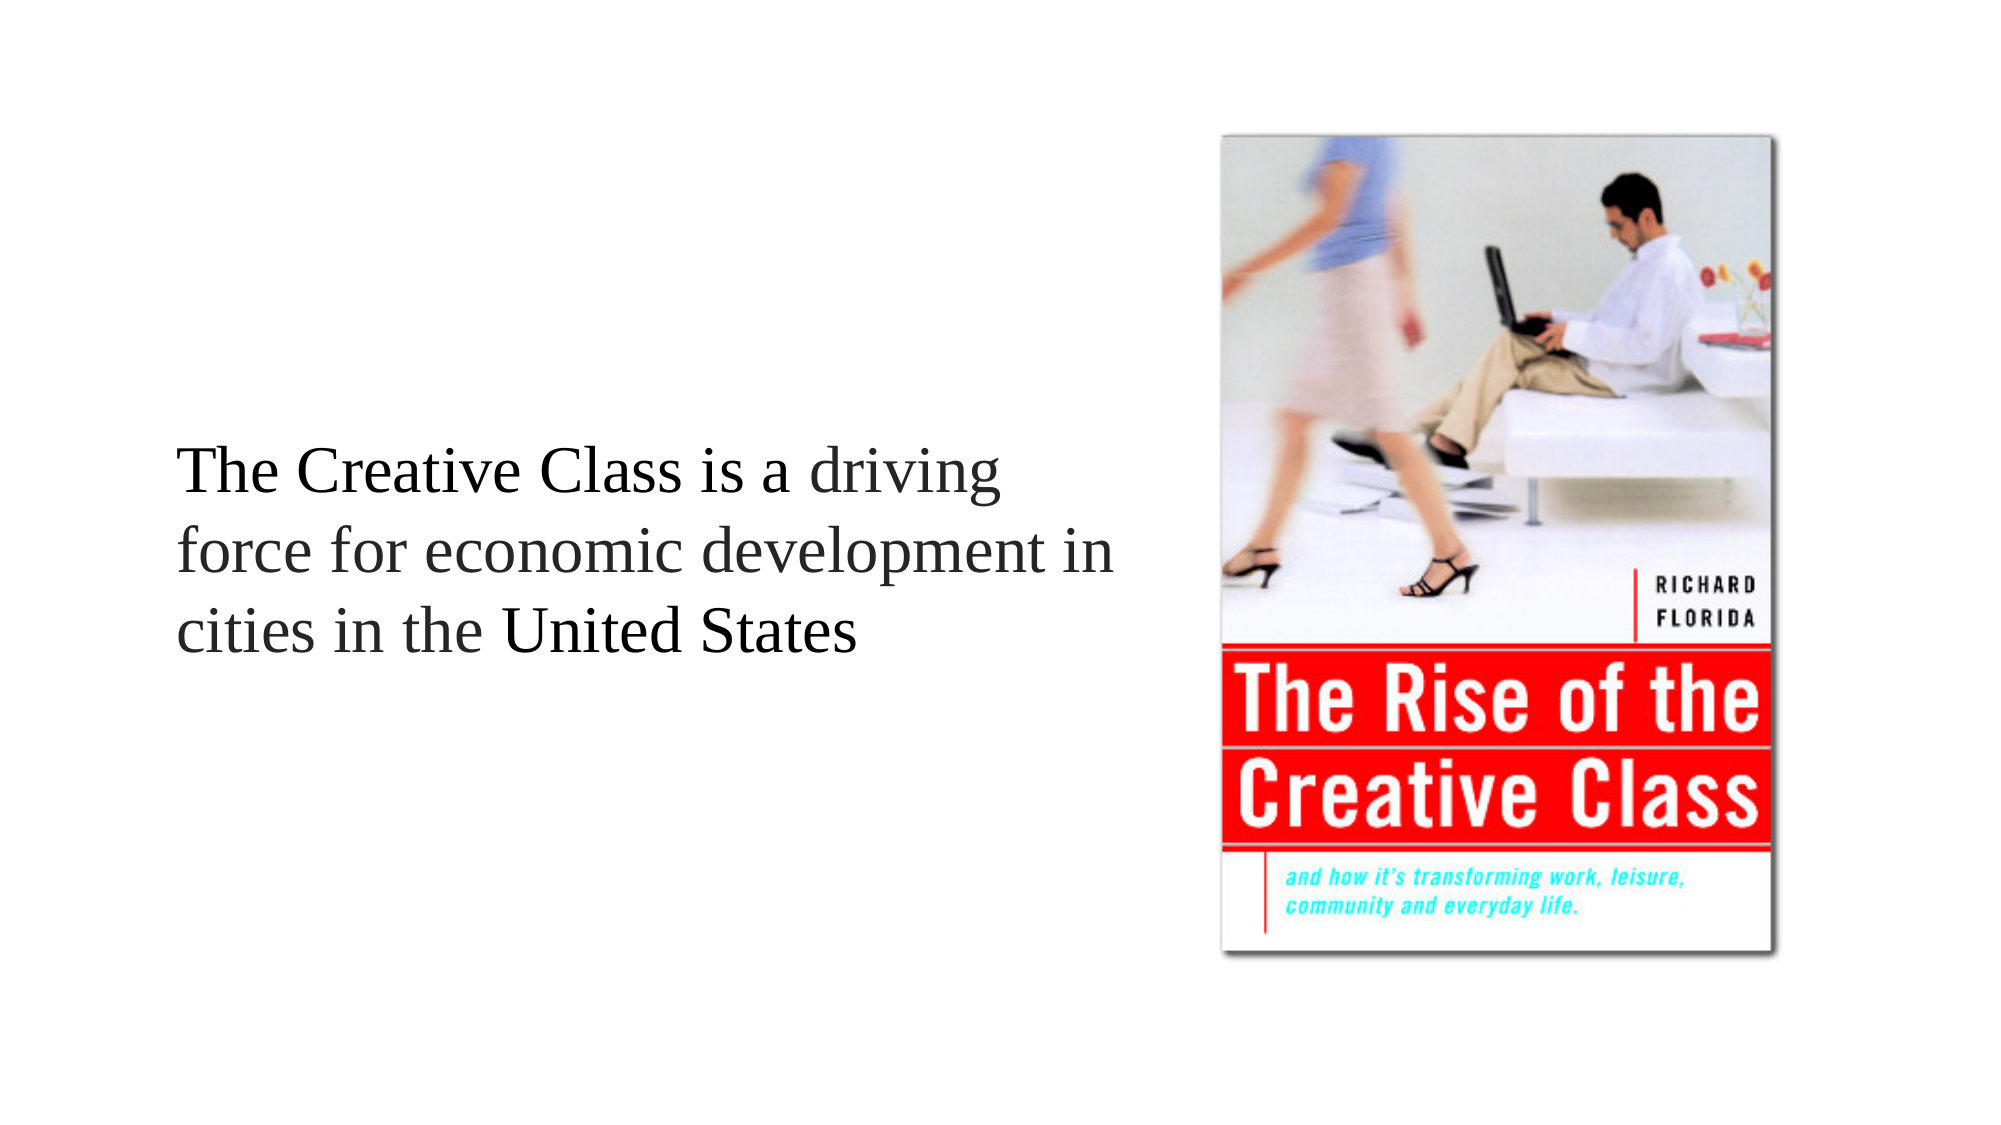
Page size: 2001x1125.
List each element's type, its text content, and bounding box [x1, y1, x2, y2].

picture [1219, 132, 1784, 962]
text_box The Creative Class is a driving force for economic development in cities in the United States [161, 418, 1162, 673]
